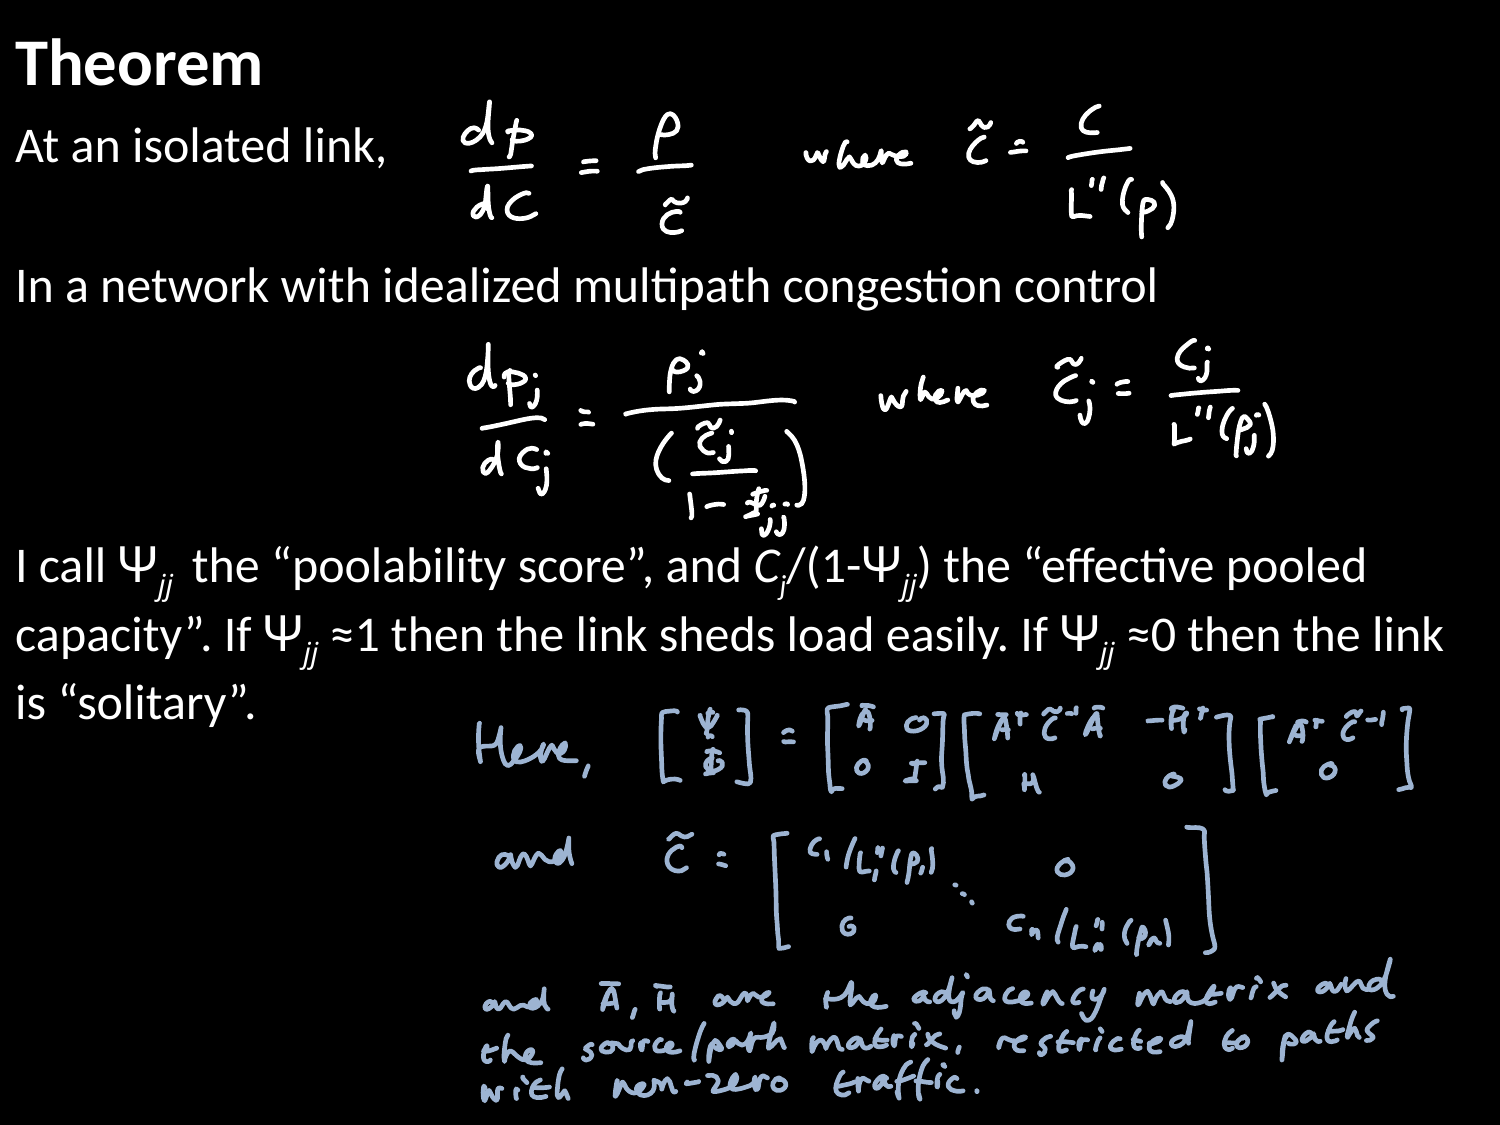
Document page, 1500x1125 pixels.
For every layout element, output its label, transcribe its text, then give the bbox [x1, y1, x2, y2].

list At an isolated link, In a network with idealized multipath congestion control I call Ψjj the “poolability score”, and Cj/(1-Ψjj) the “effective pooled capacity”. If Ψjj ≈1 then the link sheds load easily. If Ψjj ≈0 then the link is “solitary”. [0, 105, 1500, 516]
title Theorem [0, 0, 1500, 105]
